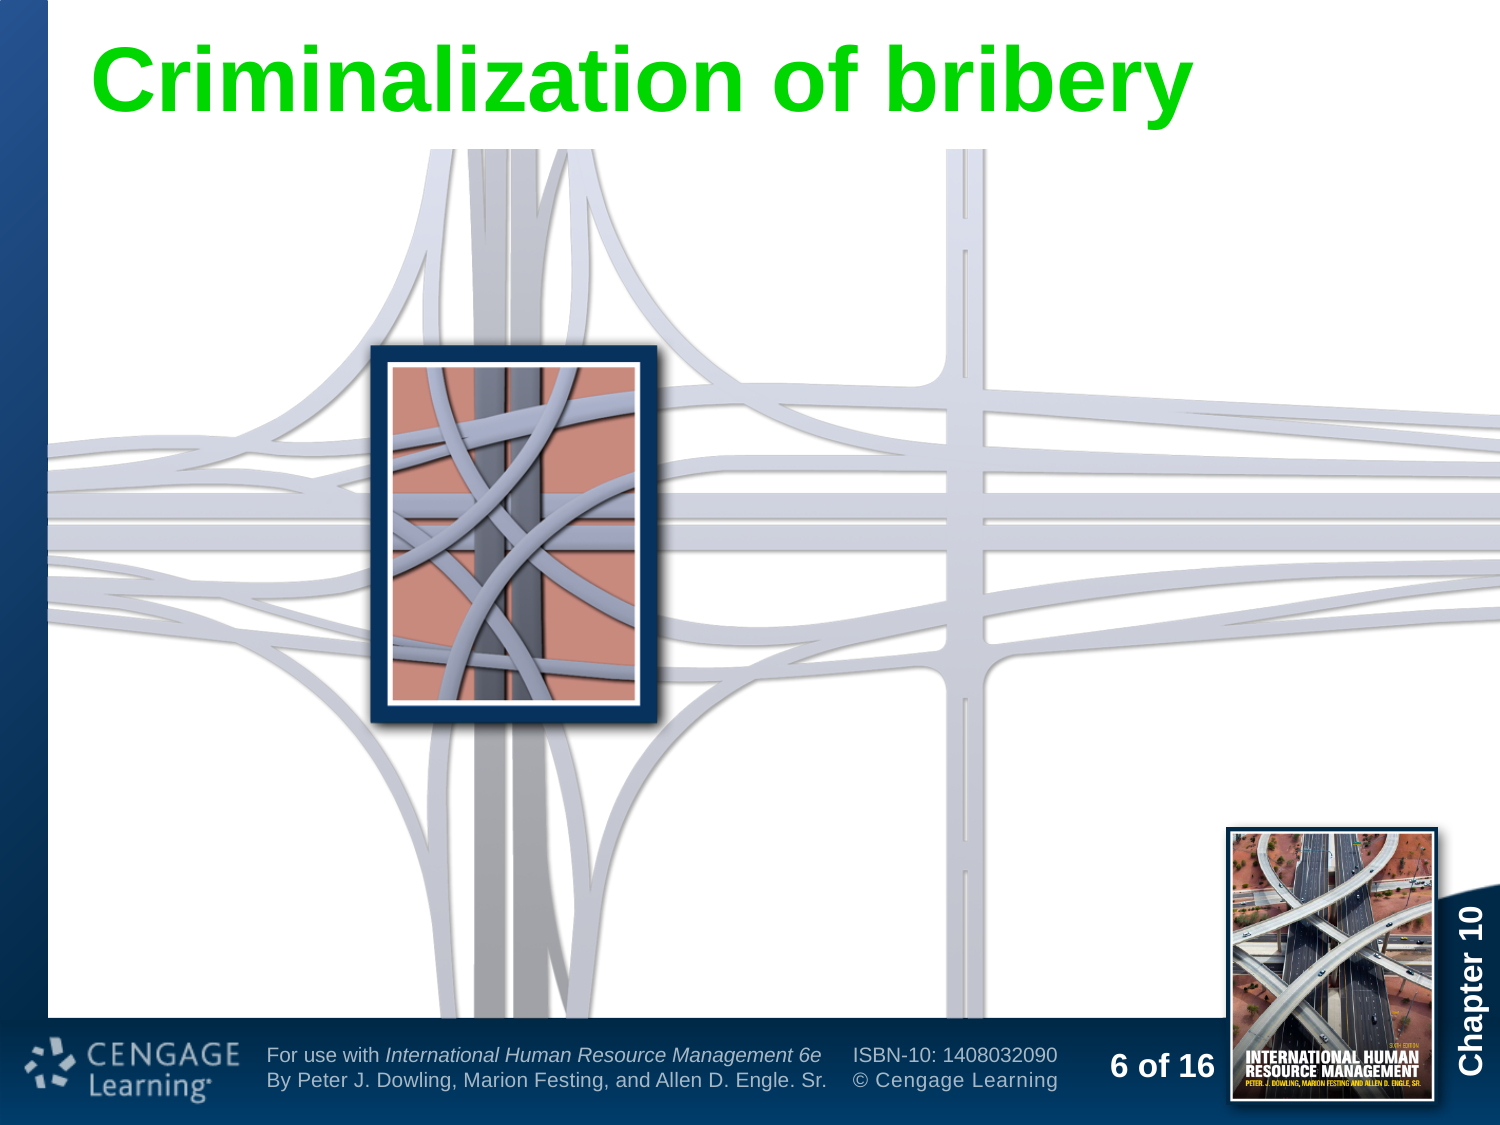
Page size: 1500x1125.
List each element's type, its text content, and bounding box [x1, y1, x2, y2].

picture [0, 0, 1500, 1125]
title Criminalization of bribery [75, 0, 1500, 149]
